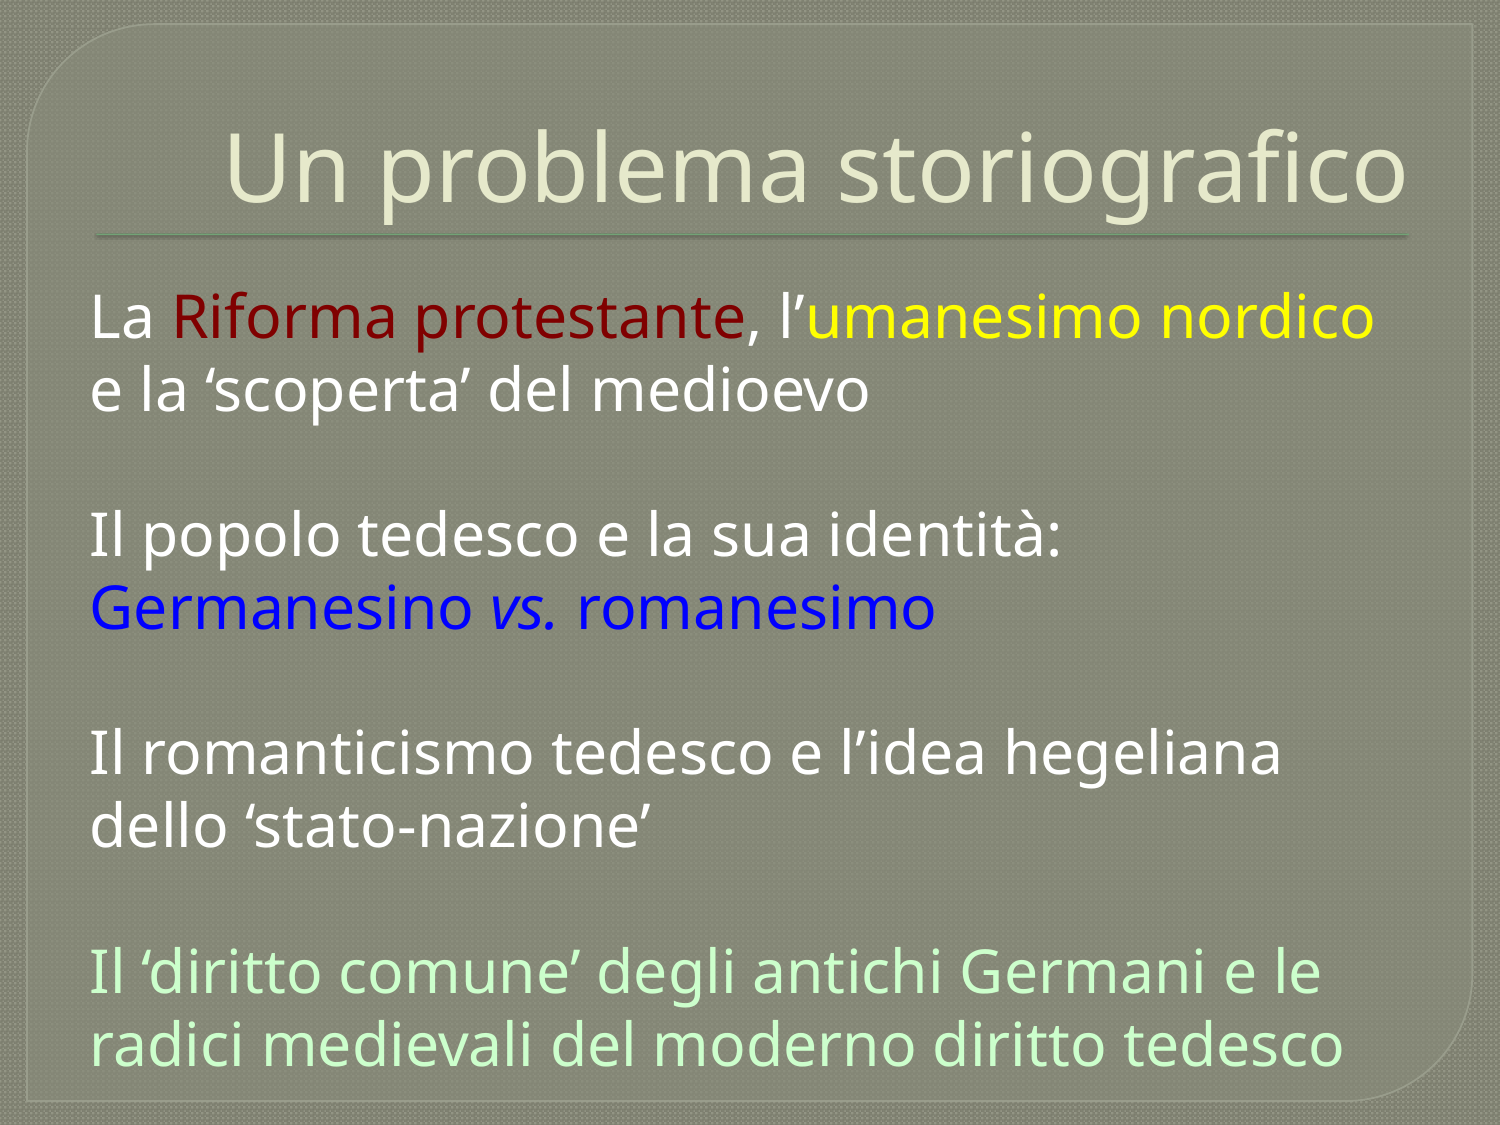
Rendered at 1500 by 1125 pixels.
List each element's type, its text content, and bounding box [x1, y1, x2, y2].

list La Riforma protestante, l’umanesimo nordico e la ‘scoperta’ del medioevo Il popolo tedesco e la sua identità: Germanesino vs. romanesimo Il romanticismo tedesco e l’idea hegeliana dello ‘stato-nazione’ Il ‘diritto comune’ degli antichi Germani e le radici medievali del moderno diritto tedesco [75, 270, 1425, 1090]
title Un problema storiografico [75, 41, 1425, 230]
